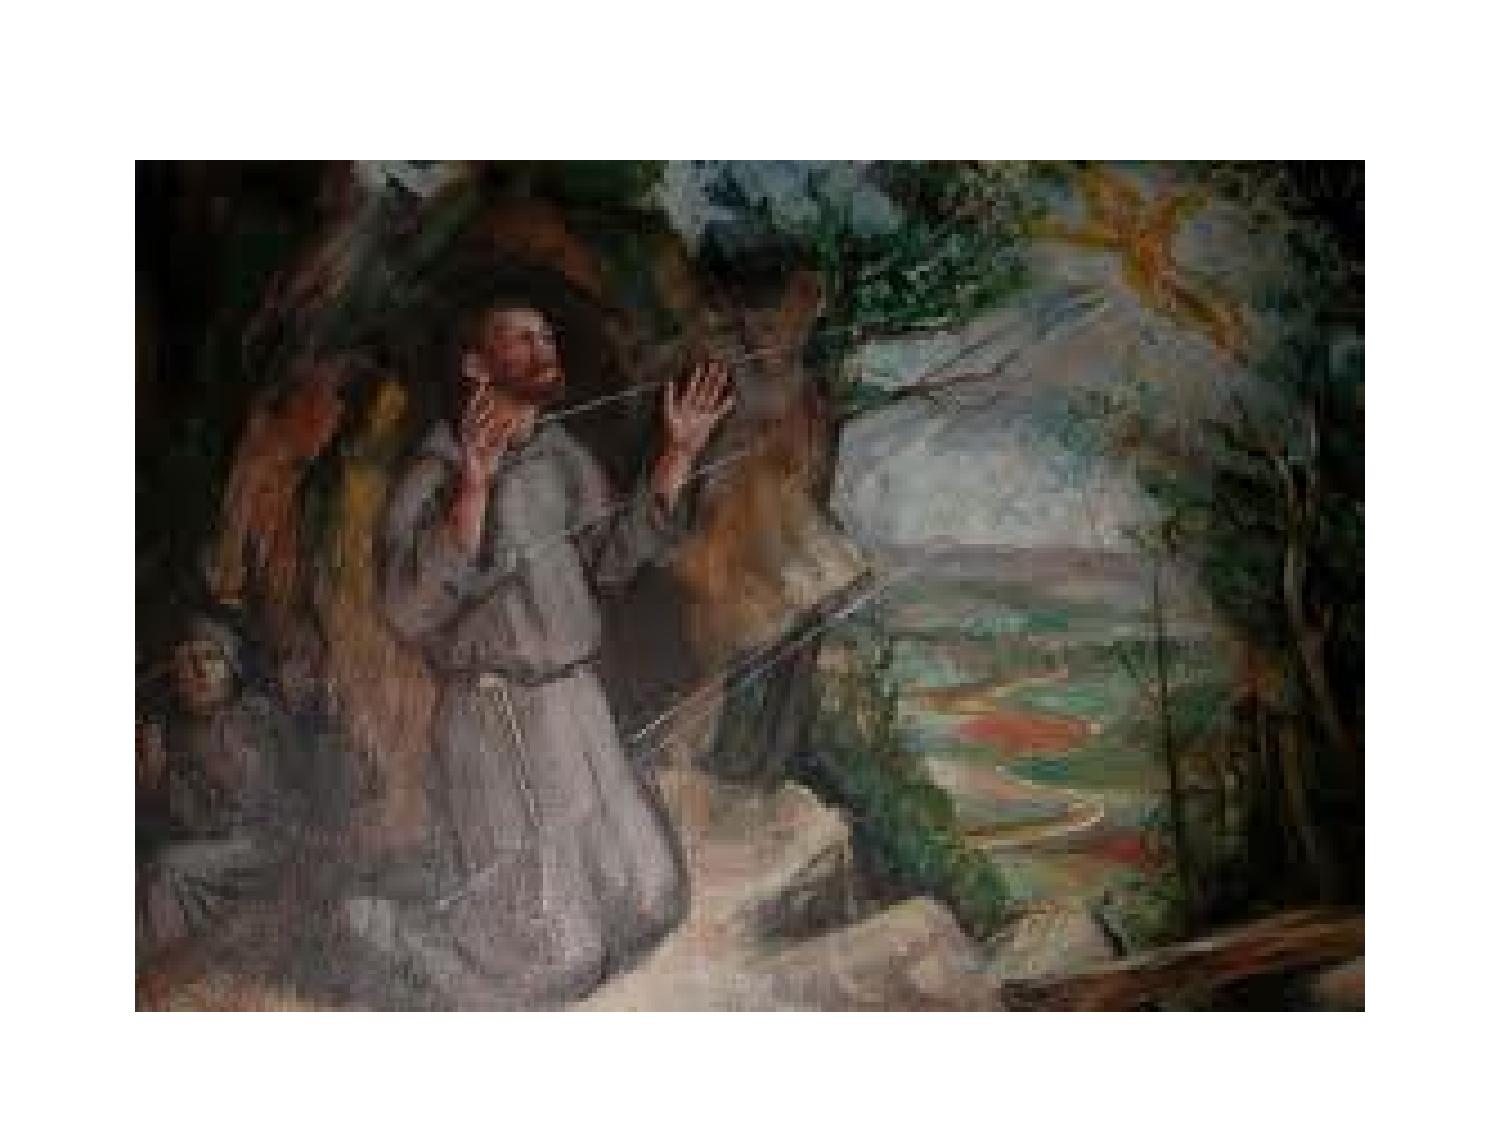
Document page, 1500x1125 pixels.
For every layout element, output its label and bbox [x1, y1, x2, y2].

list [135, 160, 1365, 1012]
